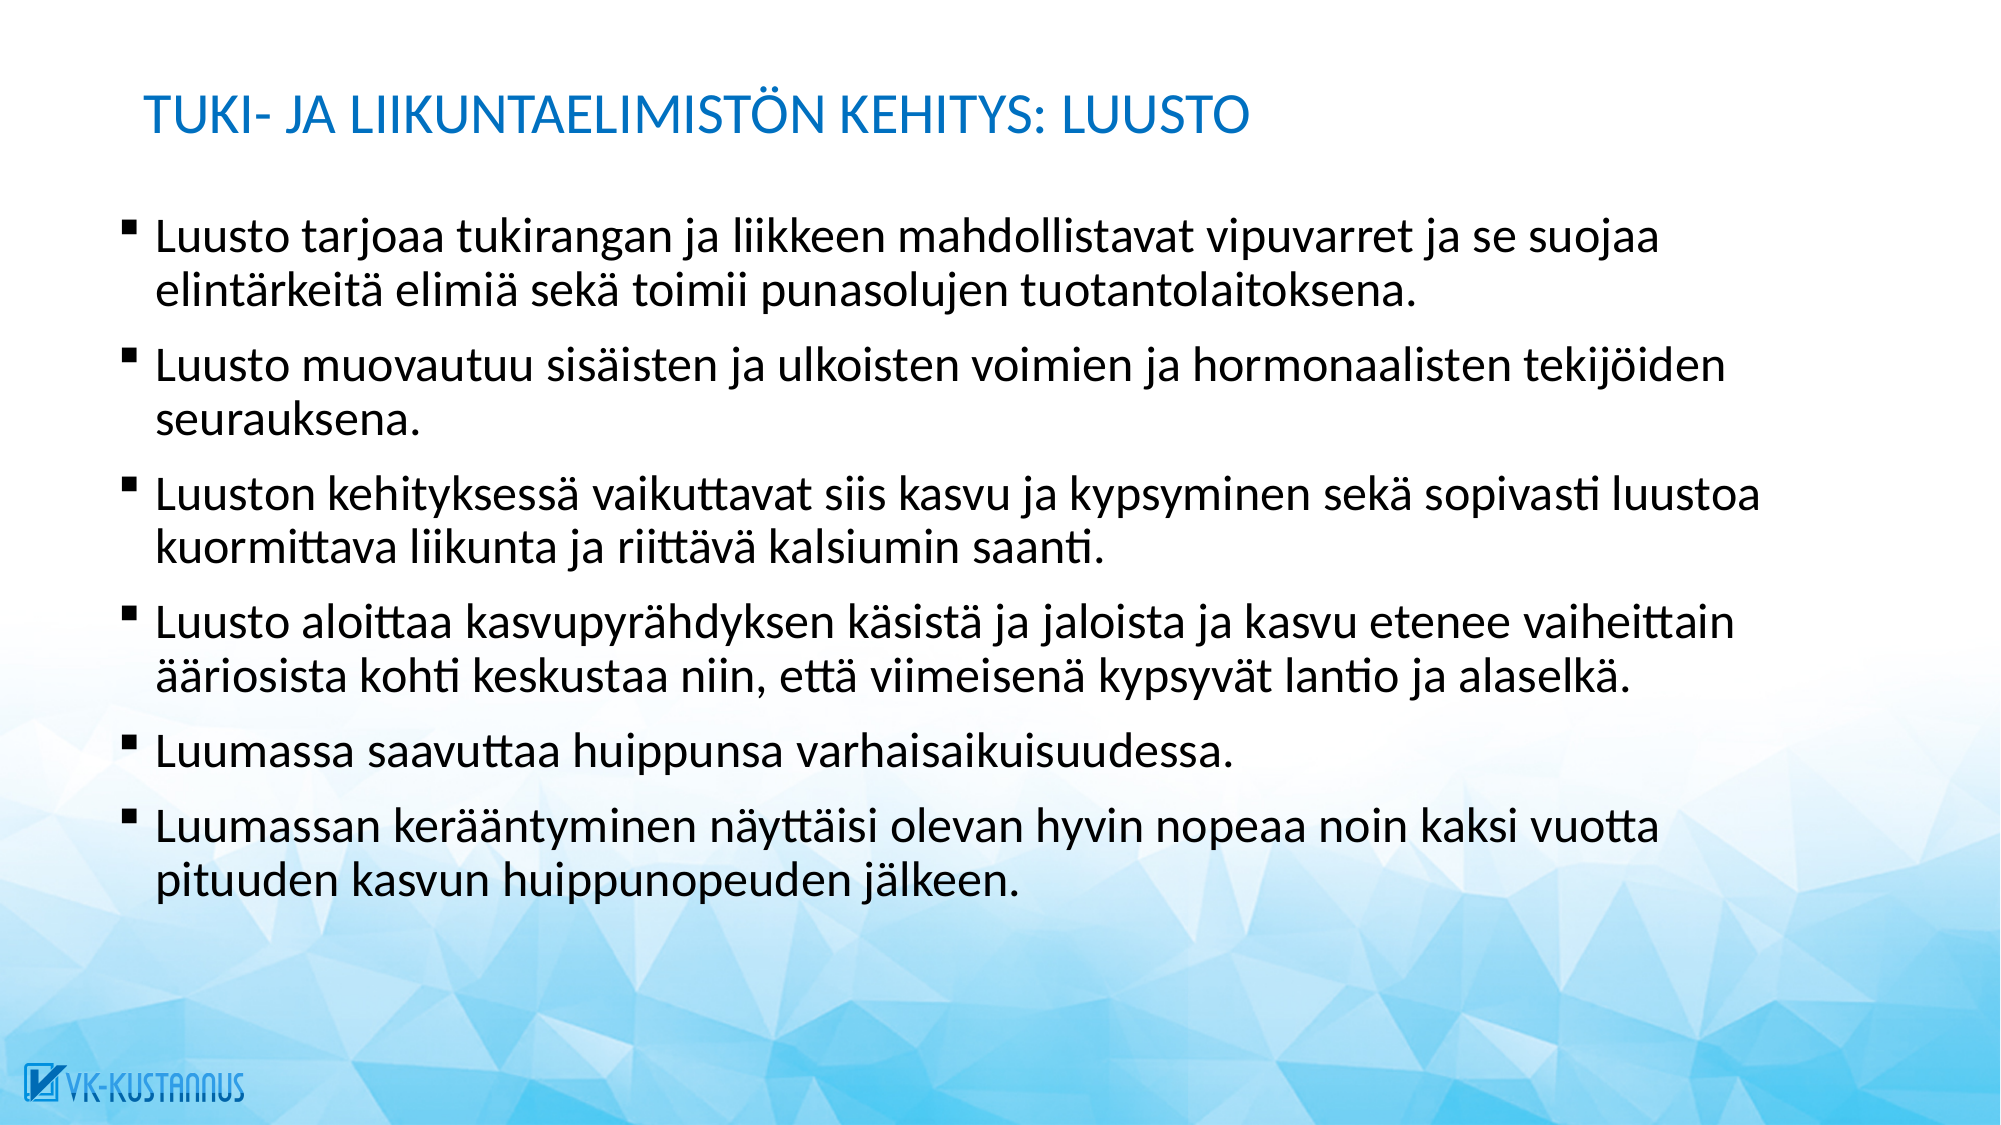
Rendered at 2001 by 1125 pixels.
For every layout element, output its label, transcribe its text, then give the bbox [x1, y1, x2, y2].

text_box Luusto tarjoaa tukirangan ja liikkeen mahdollistavat vipuvarret ja se suojaa elintärkeitä elimiä sekä toimii punasolujen tuotantolaitoksena. Luusto muovautuu sisäisten ja ulkoisten voimien ja hormonaalisten tekijöiden seurauksena. Luuston kehityksessä vaikuttavat siis kasvu ja kypsyminen sekä sopivasti luustoa kuormittava liikunta ja riittävä kalsiumin saanti. Luusto aloittaa kasvupyrähdyksen käsistä ja jaloista ja kasvu etenee vaiheittain ääriosista kohti keskustaa niin, että viimeisenä kypsyvät lantio ja alaselkä. Luumassa saavuttaa huippunsa varhaisaikuisuudessa. Luumassan kerääntyminen näyttäisi olevan hyvin nopeaa noin kaksi vuotta pituuden kasvun huippunopeuden jälkeen. [103, 201, 1792, 956]
picture [0, 0, 2001, 1125]
text_box TUKI- JA LIIKUNTAELIMISTÖN KEHITYS: LUUSTO [128, 67, 1882, 153]
